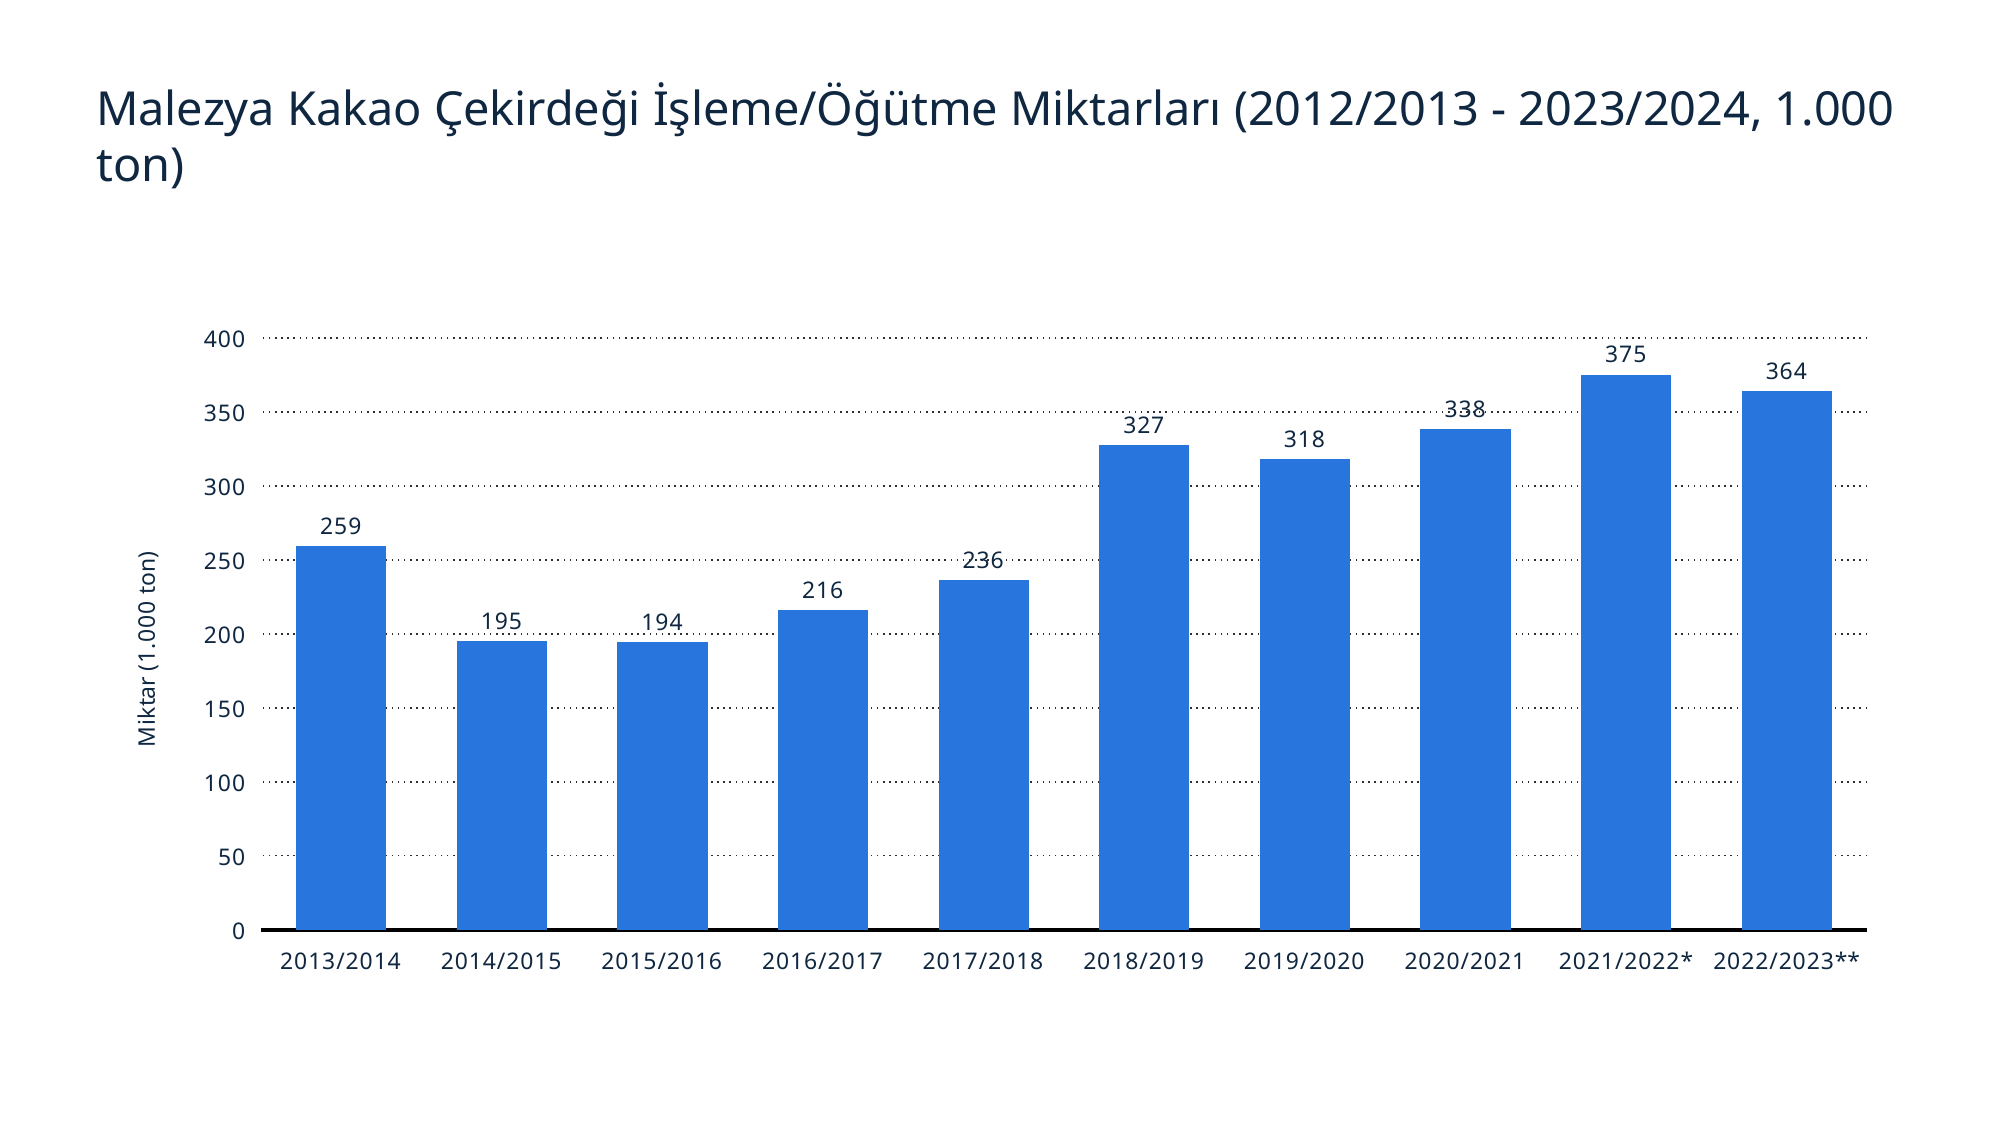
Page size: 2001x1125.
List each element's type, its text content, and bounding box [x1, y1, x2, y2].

chart [95, 308, 1904, 990]
text_box Malezya Kakao Çekirdeği İşleme/Öğütme Miktarları (2012/2013 - 2023/2024, 1.000 ton) [80, 68, 1920, 200]
